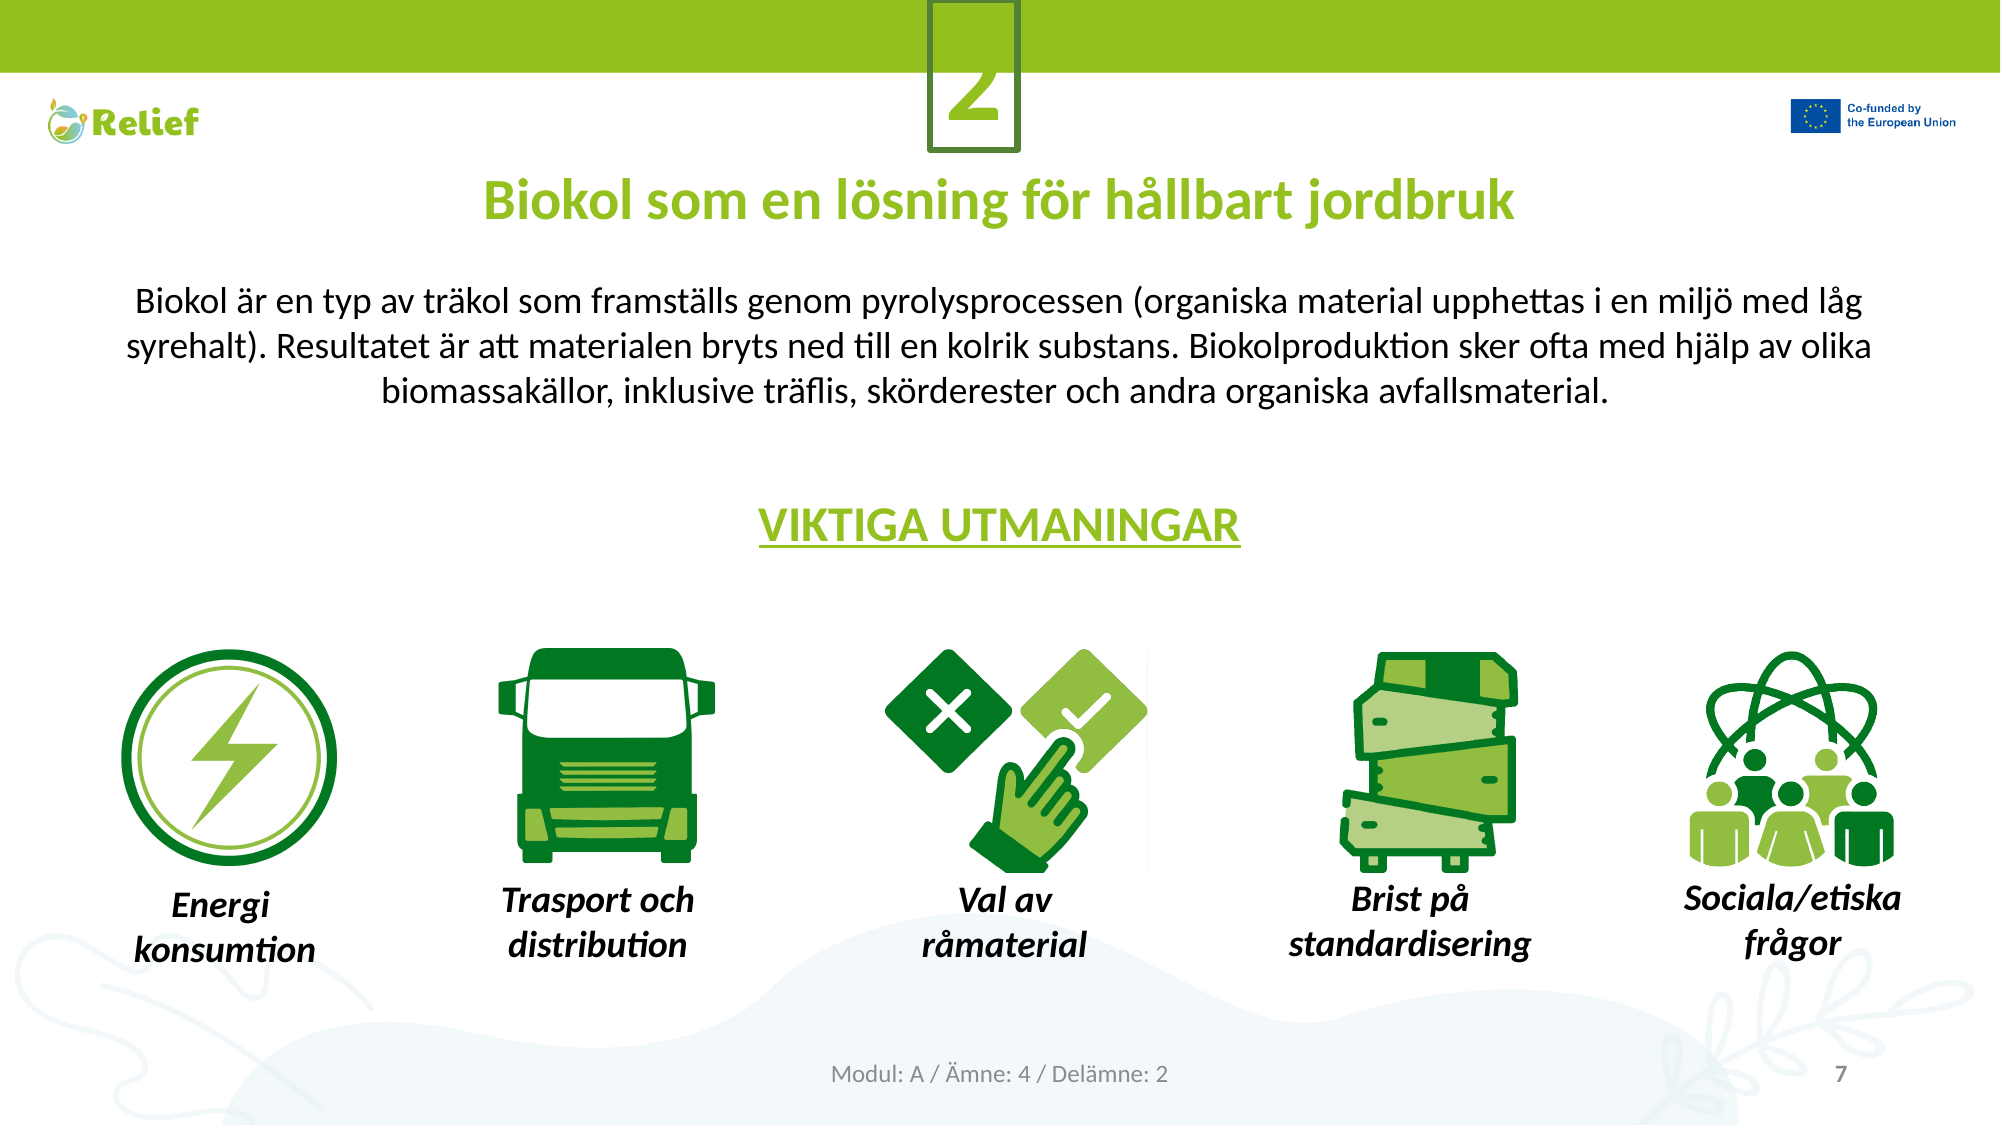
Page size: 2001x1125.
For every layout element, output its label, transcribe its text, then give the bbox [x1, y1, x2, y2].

text_box VIKTIGA UTMANINGAR [22, 475, 1978, 560]
text_box Energi konsumtion [50, 872, 400, 977]
picture [0, 0, 2001, 1125]
text_box Sociala/etiska frågor [1668, 865, 1919, 971]
footer Modul: A / Ämne: 4 / Delämne: 2 [22, 1023, 1978, 1122]
text_box Biokol som en lösning för hållbart jordbruk [22, 154, 1978, 239]
text_box Trasport och distribution [461, 867, 735, 973]
text_box 2 [930, 0, 1018, 150]
text_box Val av råmaterial [858, 867, 1151, 973]
text_box Brist på standardisering [1267, 866, 1554, 972]
text_box Biokol är en typ av träkol som framställs genom pyrolysprocessen (organiska material upphettas i en miljö med låg syrehalt). Resultatet är att materialen bryts ned till en kolrik substans. Biokolproduktion sker ofta med hjälp av olika biomassakällor, inklusive träflis, skörderester och andra organiska avfallsmaterial. [47, 268, 1953, 419]
